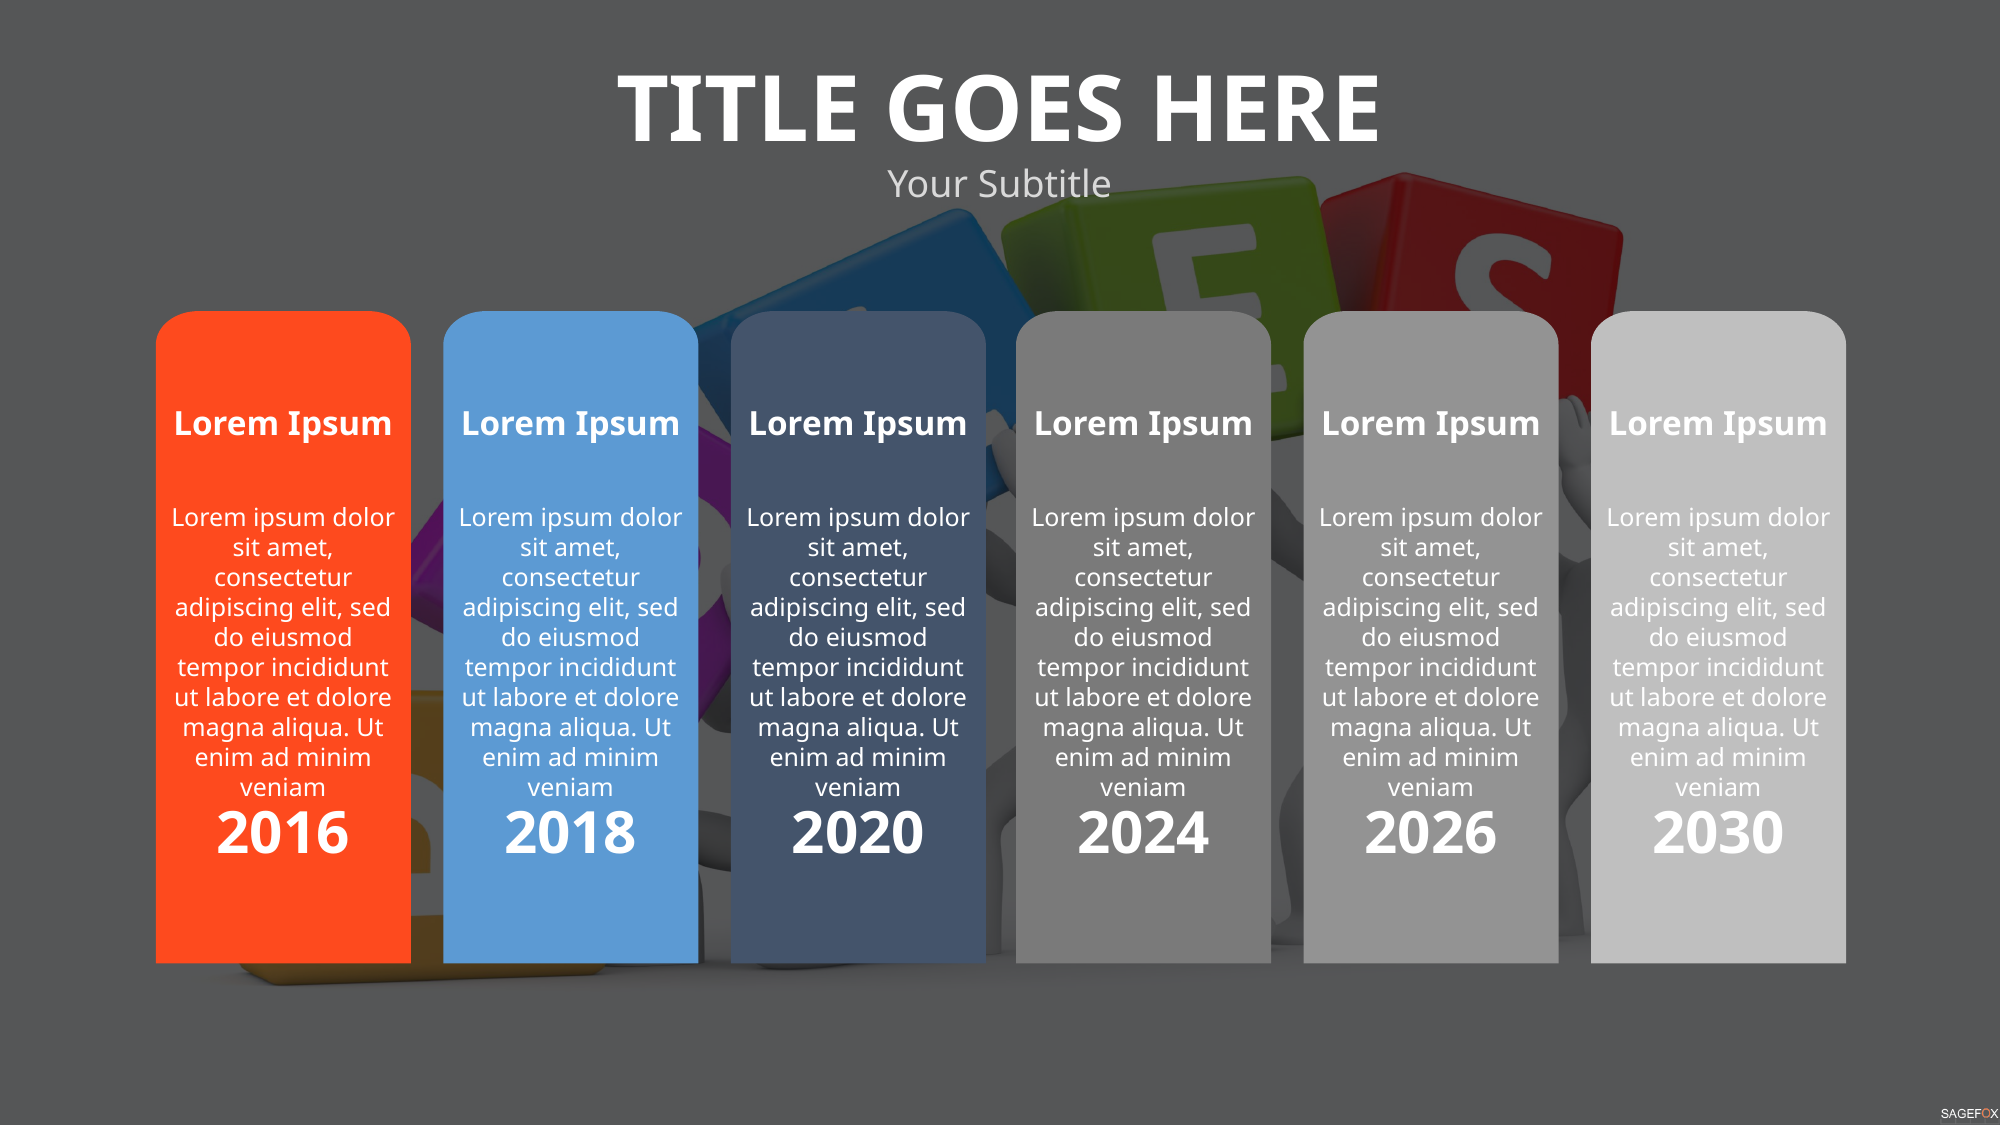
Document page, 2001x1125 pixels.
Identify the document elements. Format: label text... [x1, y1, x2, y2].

text_box Lorem ipsum dolor sit amet, consectetur adipiscing elit, sed do eiusmod tempor incididunt ut labore et dolore magna aliqua. Ut enim ad minim veniam [1591, 494, 1847, 787]
text_box 2024 [1016, 787, 1271, 873]
picture [1940, 0, 2001, 1125]
text_box Lorem ipsum dolor sit amet, consectetur adipiscing elit, sed do eiusmod tempor incididunt ut labore et dolore magna aliqua. Ut enim ad minim veniam [443, 494, 699, 787]
text_box Lorem ipsum dolor sit amet, consectetur adipiscing elit, sed do eiusmod tempor incididunt ut labore et dolore magna aliqua. Ut enim ad minim veniam [1303, 494, 1559, 787]
text_box TITLE GOES HERE Your Subtitle [548, 42, 1452, 212]
text_box 2026 [1303, 787, 1559, 873]
text_box 2030 [1591, 787, 1847, 873]
text_box [1015, 310, 1273, 965]
text_box [442, 310, 700, 965]
text_box Lorem Ipsum [155, 394, 411, 450]
text_box [729, 310, 987, 965]
text_box Lorem Ipsum [1303, 394, 1559, 450]
text_box Lorem ipsum dolor sit amet, consectetur adipiscing elit, sed do eiusmod tempor incididunt ut labore et dolore magna aliqua. Ut enim ad minim veniam [1016, 494, 1271, 787]
text_box [154, 310, 412, 965]
text_box Lorem Ipsum [443, 394, 699, 450]
text_box [1302, 310, 1560, 965]
text_box [1590, 310, 1848, 965]
text_box 2018 [443, 787, 699, 873]
text_box 2016 [155, 787, 411, 873]
text_box Lorem Ipsum [730, 394, 986, 450]
text_box 2020 [730, 787, 986, 873]
text_box Lorem Ipsum [1016, 394, 1271, 450]
text_box Lorem ipsum dolor sit amet, consectetur adipiscing elit, sed do eiusmod tempor incididunt ut labore et dolore magna aliqua. Ut enim ad minim veniam [155, 494, 411, 787]
text_box Lorem ipsum dolor sit amet, consectetur adipiscing elit, sed do eiusmod tempor incididunt ut labore et dolore magna aliqua. Ut enim ad minim veniam [730, 494, 986, 787]
text_box Lorem Ipsum [1591, 394, 1847, 450]
